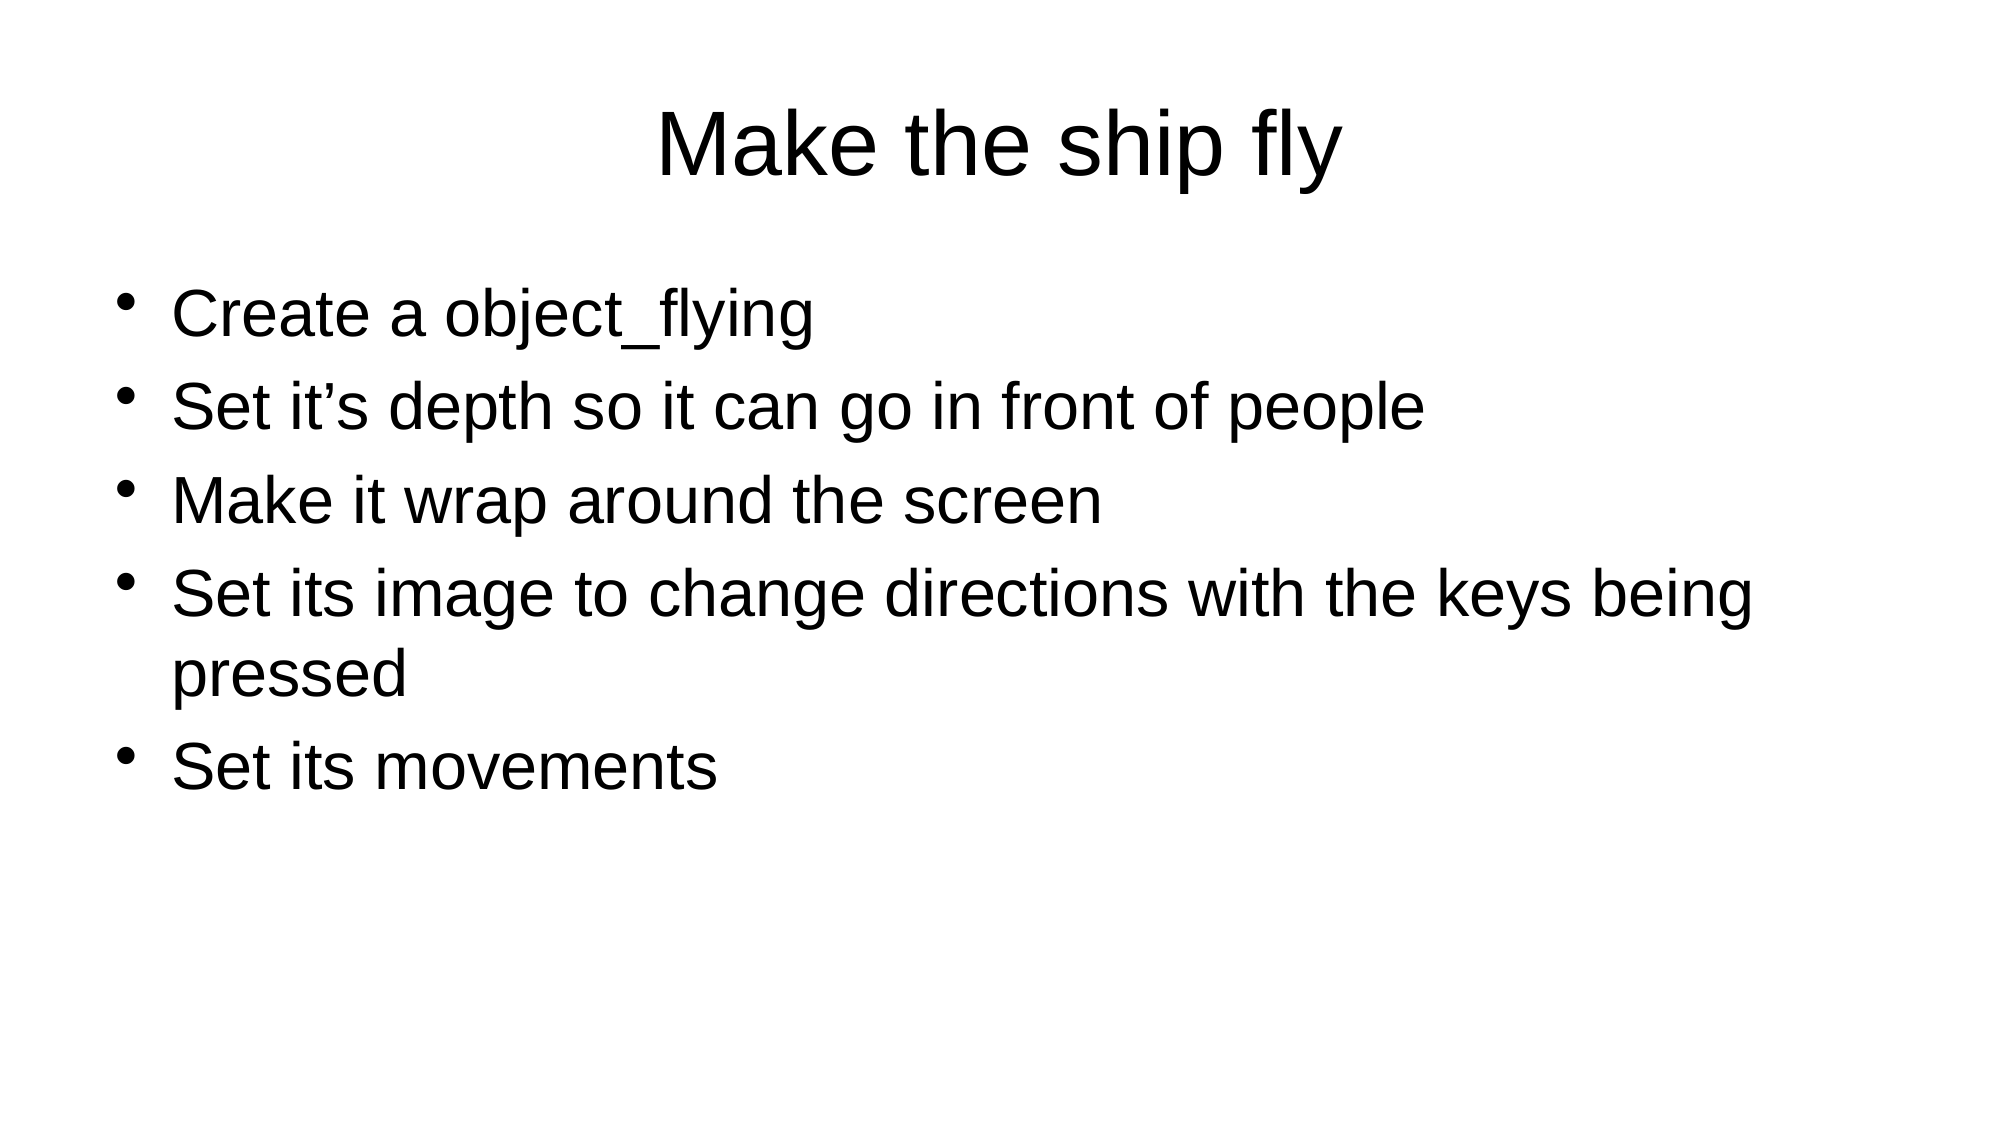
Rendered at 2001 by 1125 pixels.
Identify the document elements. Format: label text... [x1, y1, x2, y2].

list Create a object_flying Set it’s depth so it can go in front of people Make it wrap around the screen Set its image to change directions with the keys being pressed Set its movements [99, 262, 1900, 1005]
title Make the ship fly [99, 45, 1900, 233]
